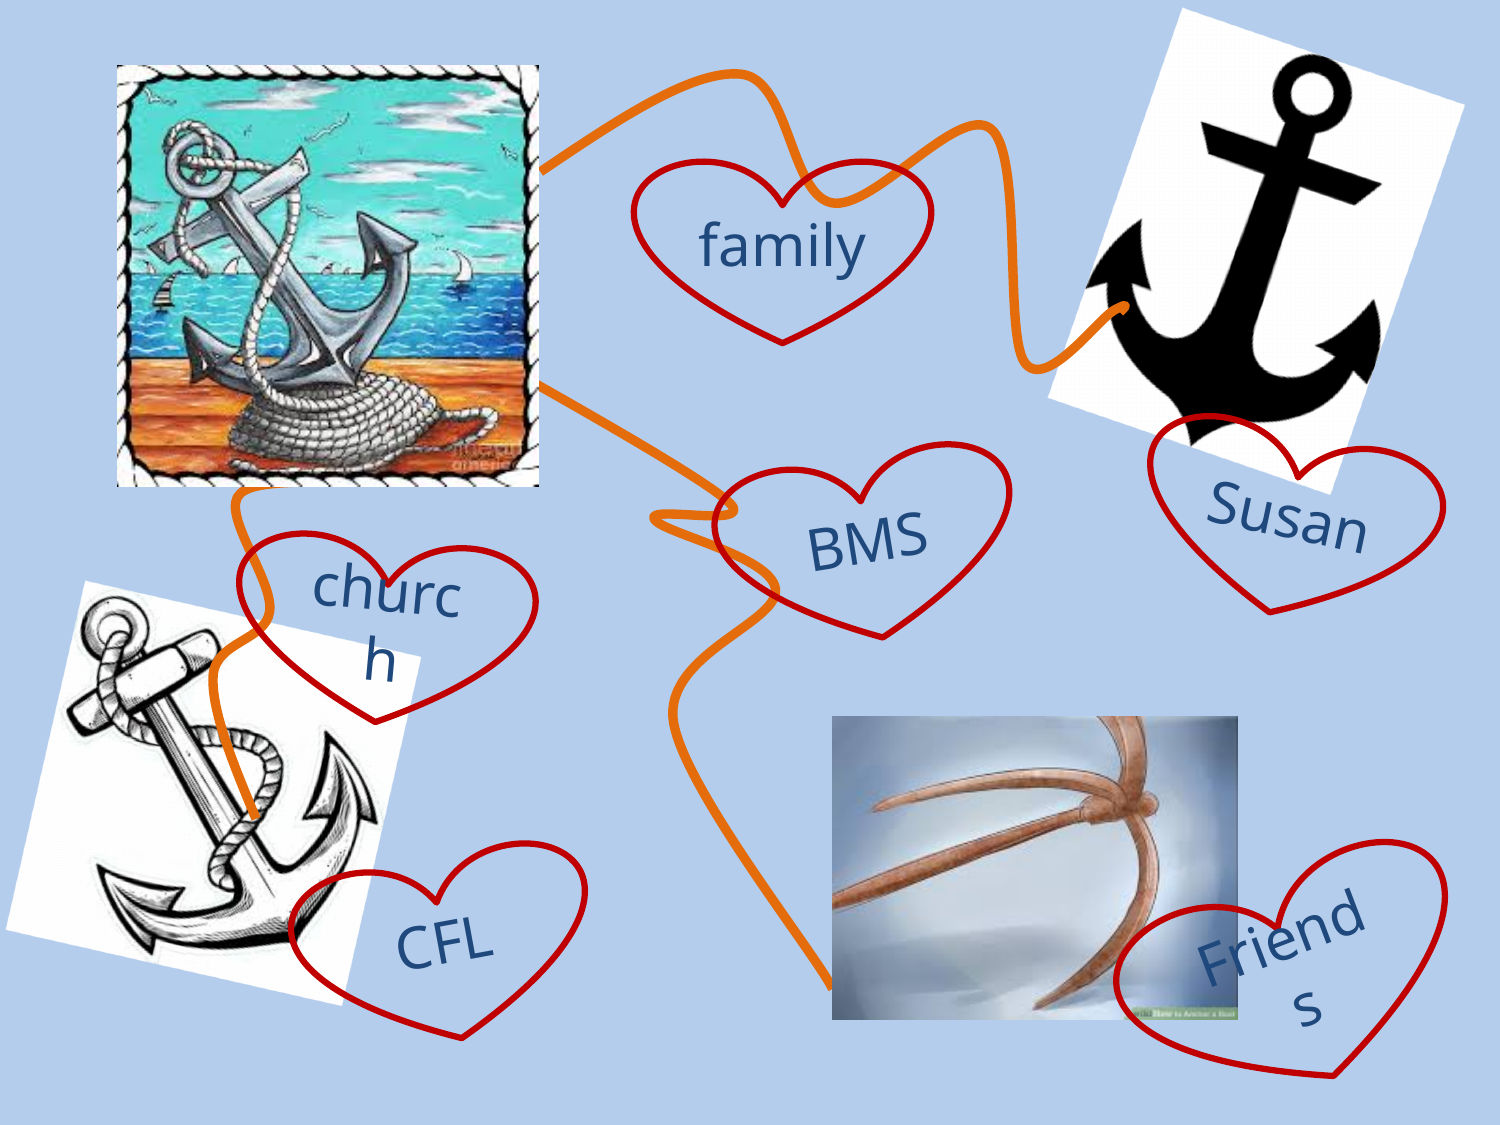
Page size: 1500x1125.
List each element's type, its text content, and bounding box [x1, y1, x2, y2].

text_box [900, 122, 1101, 372]
text_box [543, 385, 827, 983]
picture [1049, 9, 1464, 472]
text_box Susan [1148, 457, 1446, 615]
picture [832, 716, 1238, 1021]
text_box church [237, 531, 538, 719]
picture [7, 582, 408, 1005]
text_box CFL [321, 841, 587, 1041]
text_box [233, 495, 305, 552]
text_box BMS [712, 442, 1012, 640]
picture [116, 65, 539, 488]
text_box family [631, 159, 934, 346]
text_box Friends [1143, 839, 1448, 1079]
text_box [543, 71, 807, 200]
